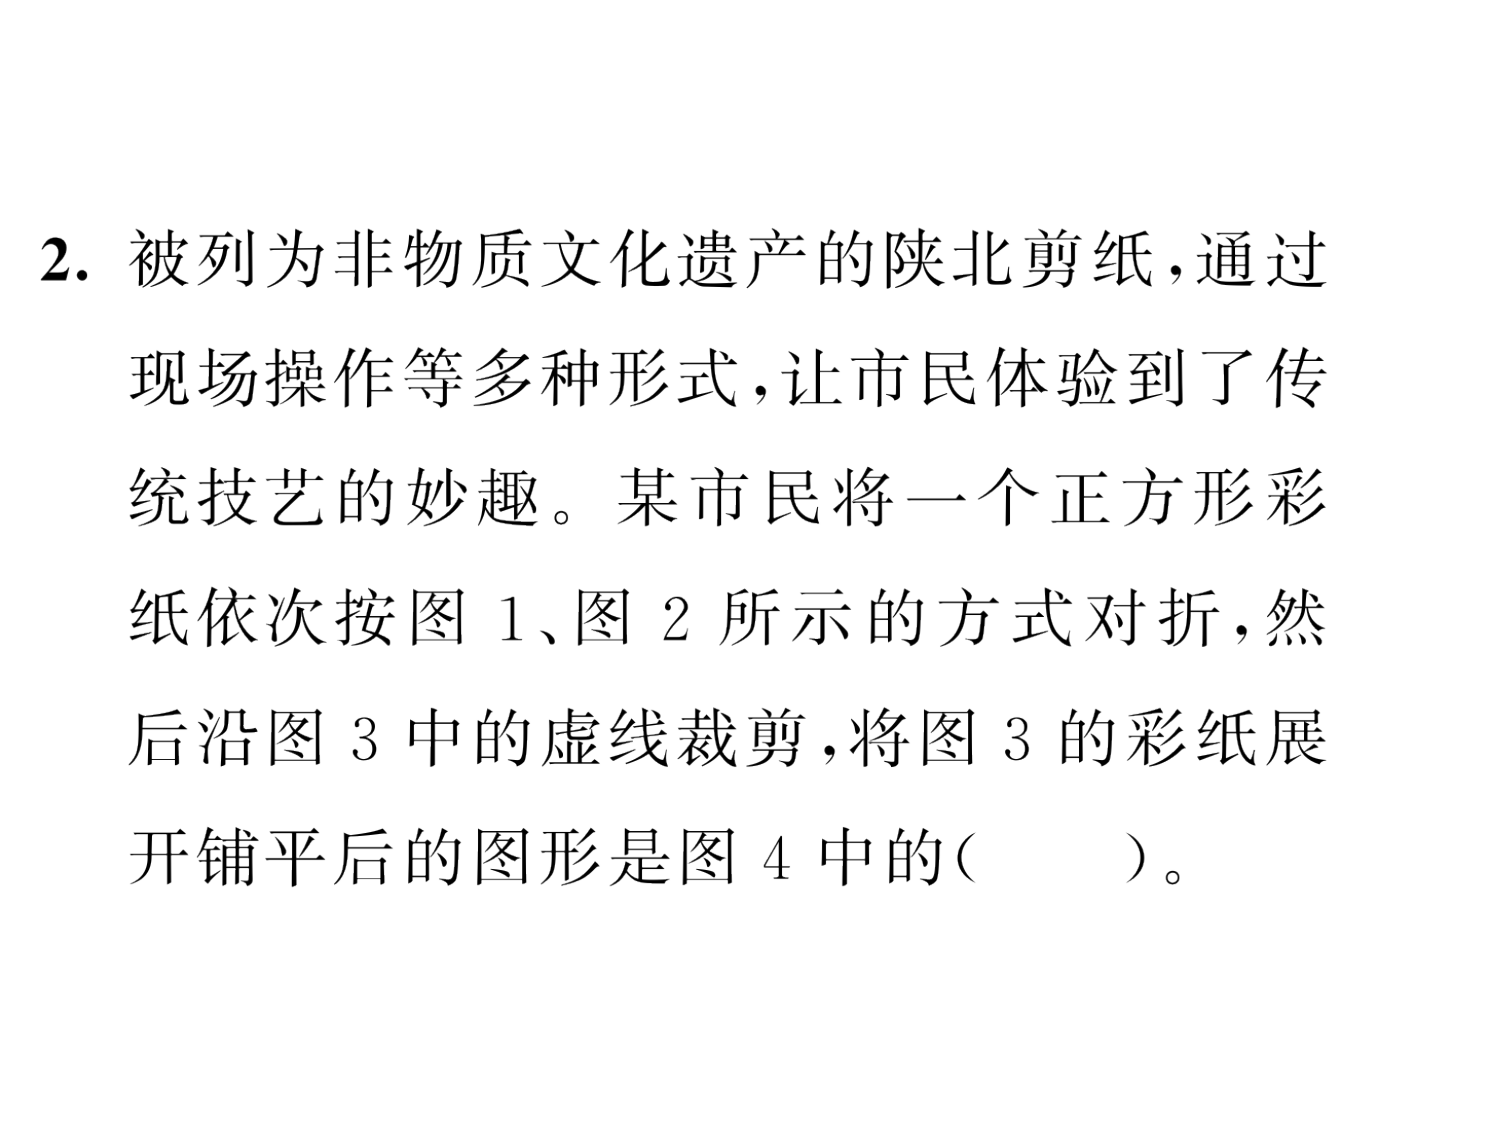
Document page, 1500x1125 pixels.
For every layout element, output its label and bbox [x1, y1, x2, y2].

picture [35, 177, 1453, 906]
